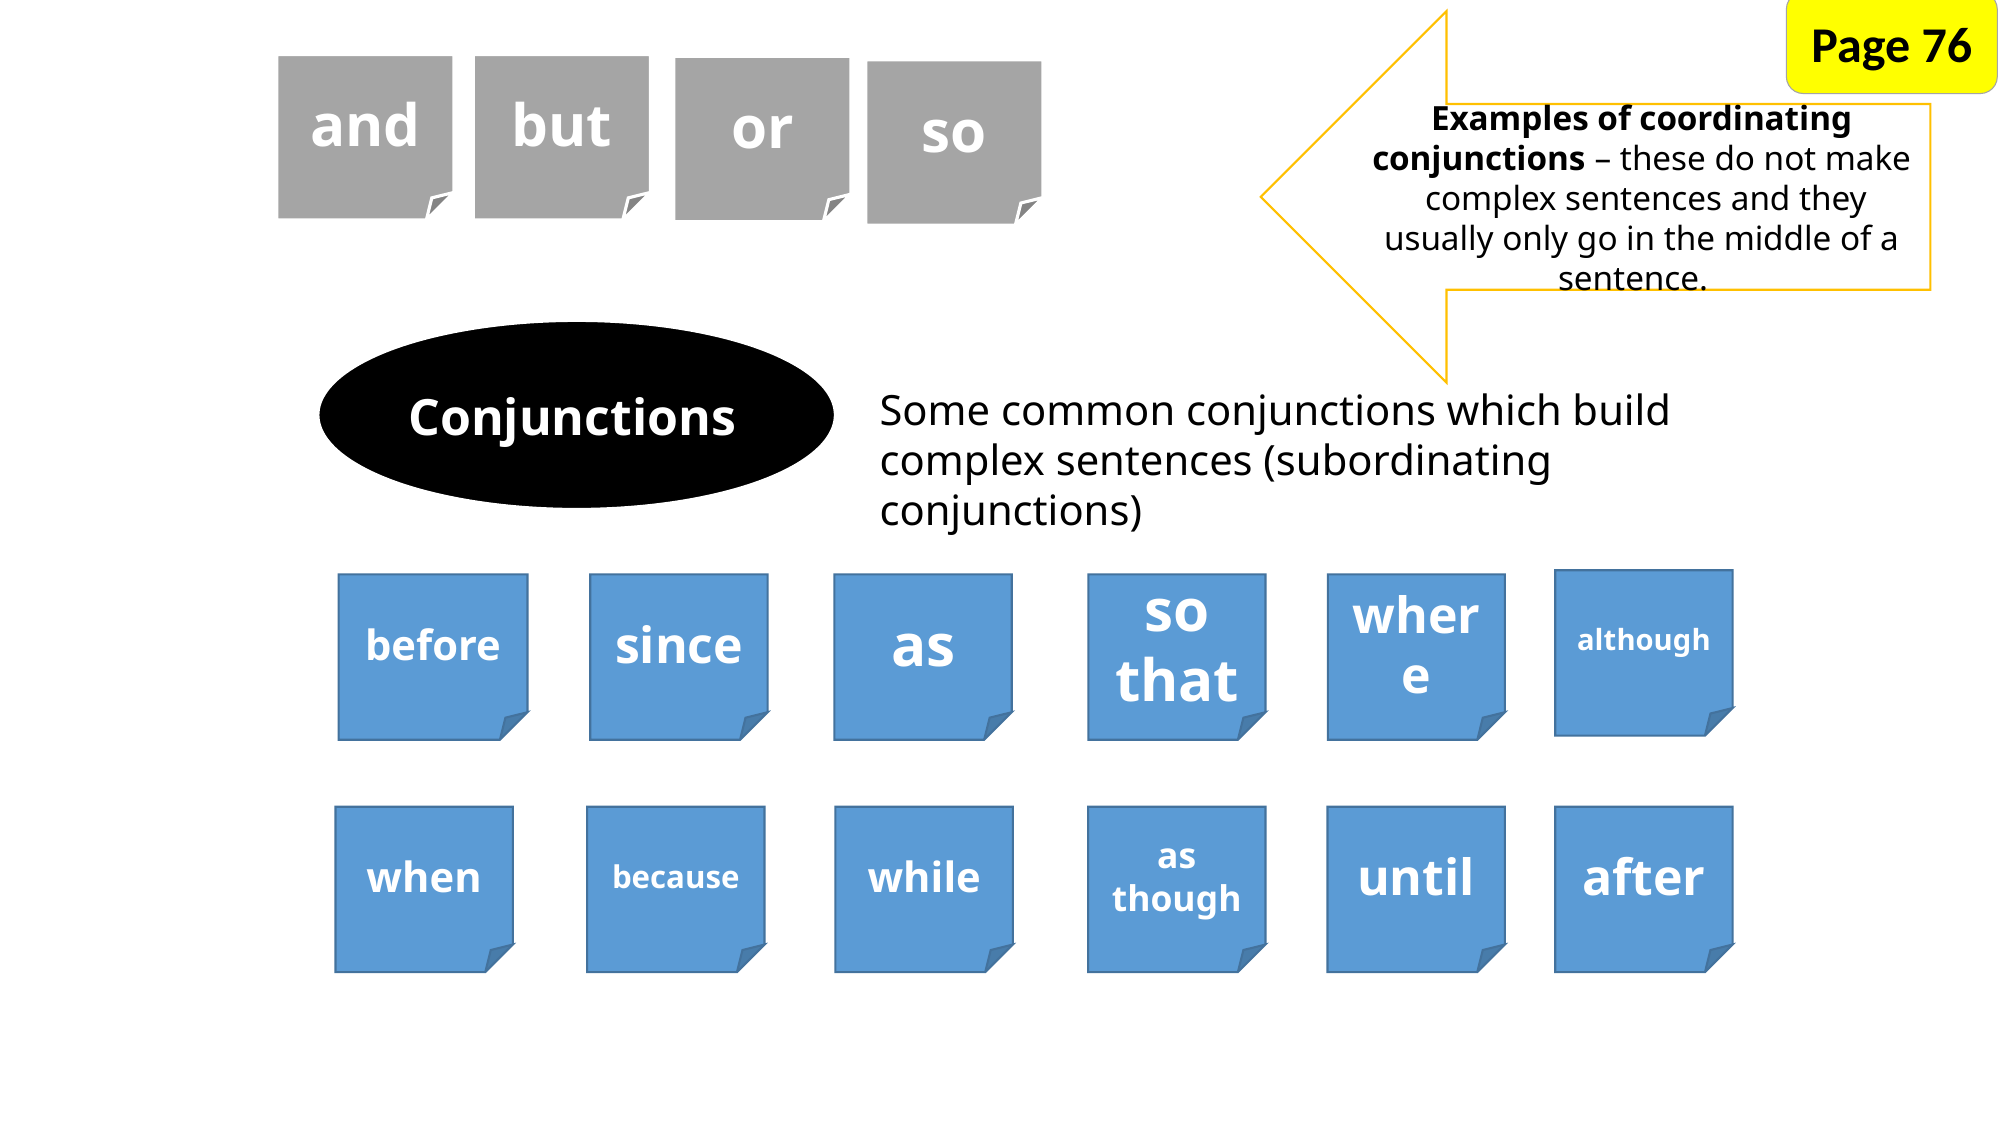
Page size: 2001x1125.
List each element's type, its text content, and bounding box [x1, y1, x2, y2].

text_box when [334, 805, 517, 974]
text_box after [1554, 805, 1736, 974]
text_box or [672, 54, 857, 224]
text_box as though [1087, 805, 1269, 974]
text_box since [589, 573, 771, 741]
text_box before [337, 573, 531, 741]
text_box so [864, 58, 1049, 227]
text_box and [275, 53, 459, 222]
text_box because [586, 805, 768, 974]
text_box until [1326, 805, 1509, 974]
text_box so that [1087, 573, 1269, 741]
text_box where [1326, 573, 1509, 741]
text_box while [834, 805, 1017, 974]
text_box Conjunctions [316, 318, 837, 512]
text_box although [1554, 569, 1736, 737]
text_box as [833, 573, 1016, 741]
text_box but [471, 53, 656, 222]
text_box Page 76 [1785, 0, 1998, 95]
text_box Some common conjunctions which build complex sentences (subordinating conjunctions) [864, 376, 1717, 541]
text_box Examples of coordinating conjunctions – these do not make complex sentences and they usually only go in the middle of a sentence. [1259, 8, 1932, 376]
